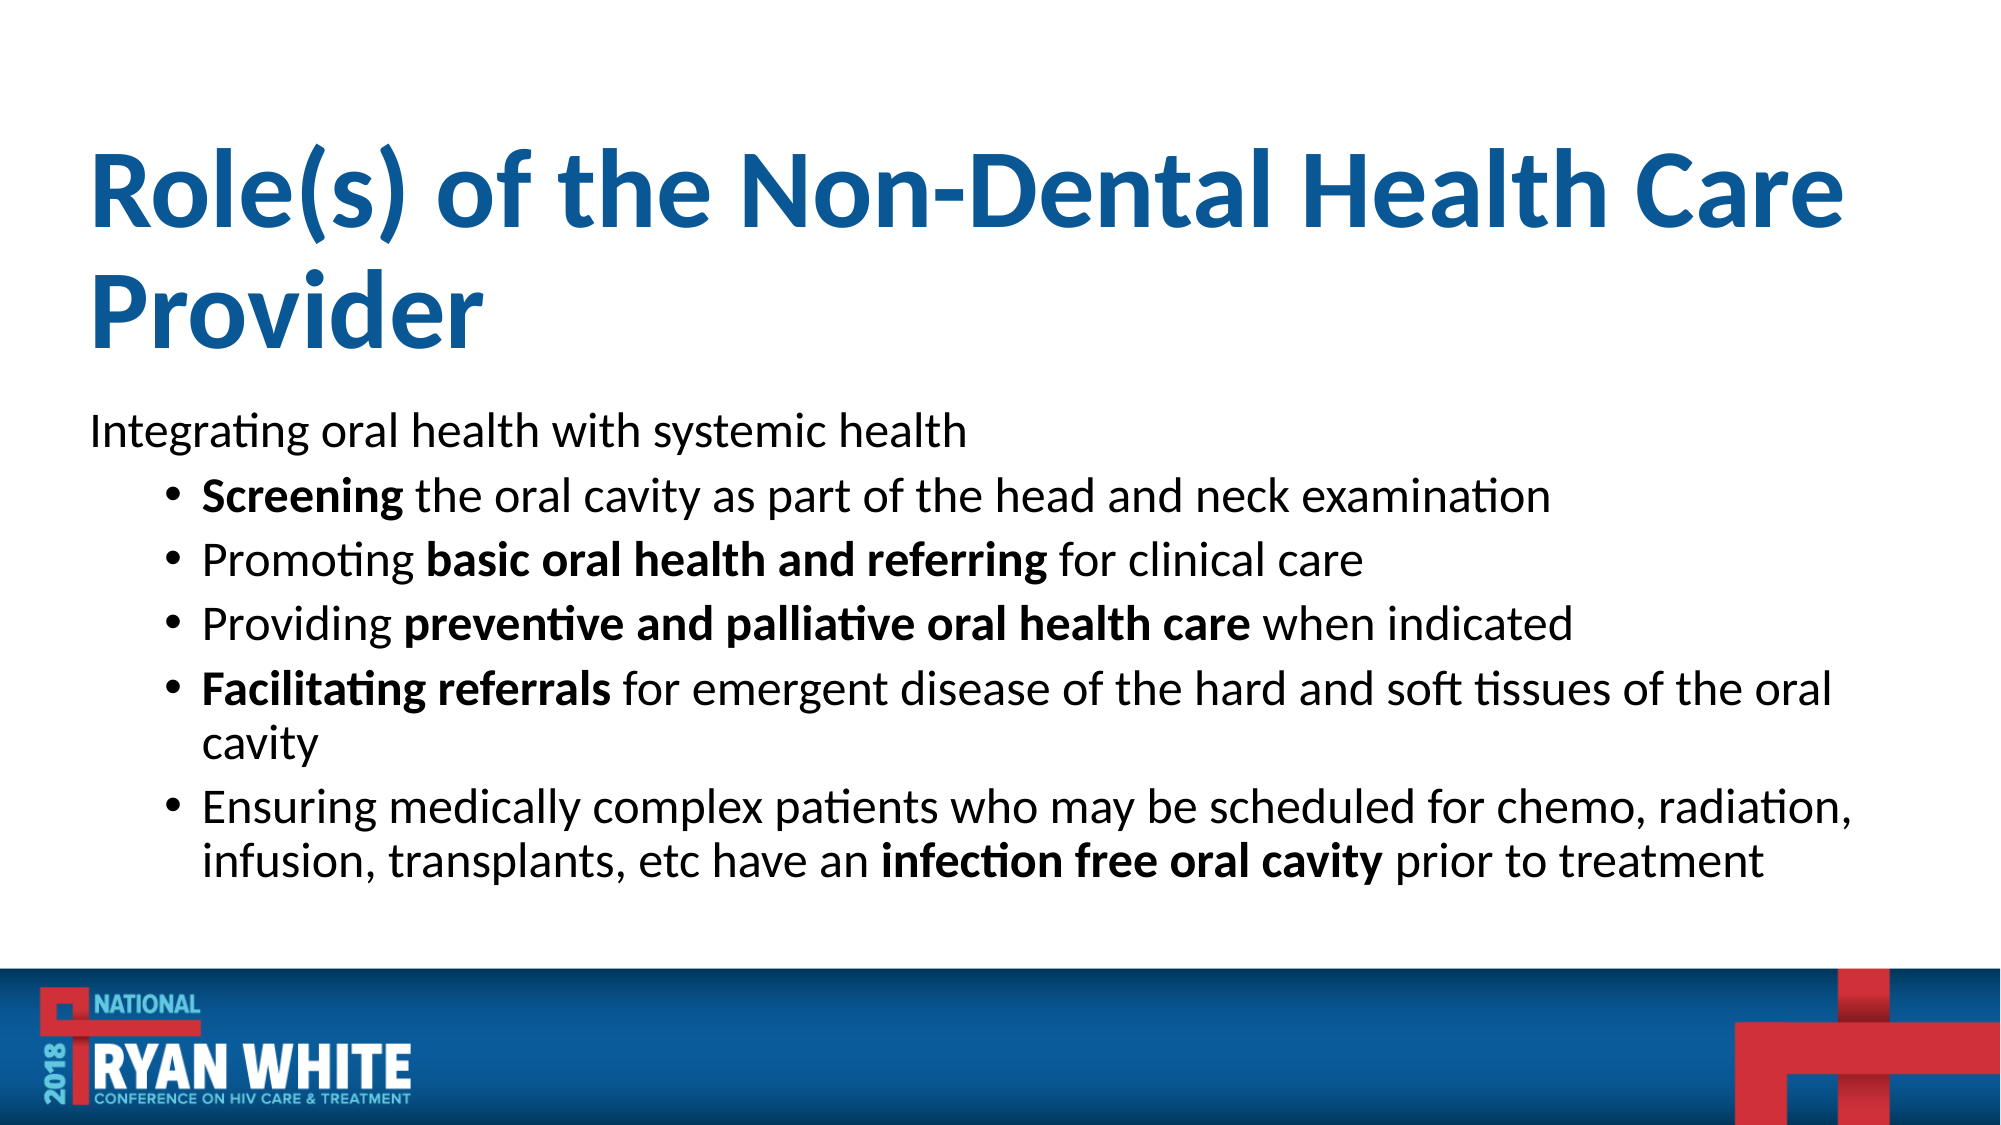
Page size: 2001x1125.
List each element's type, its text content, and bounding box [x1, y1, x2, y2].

title Role(s) of the Non-Dental Health Care Provider [74, 115, 1923, 388]
list Integrating oral health with systemic health Screening the oral cavity as part of the head and neck examination Promoting basic oral health and referring for clinical care Providing preventive and palliative oral health care when indicated Facilitating referrals for emergent disease of the hard and soft tissues of the oral cavity Ensuring medically complex patients who may be scheduled for chemo, radiation, infusion, transplants, etc have an infection free oral cavity prior to treatment [74, 397, 1923, 1010]
picture [0, 0, 2001, 1125]
